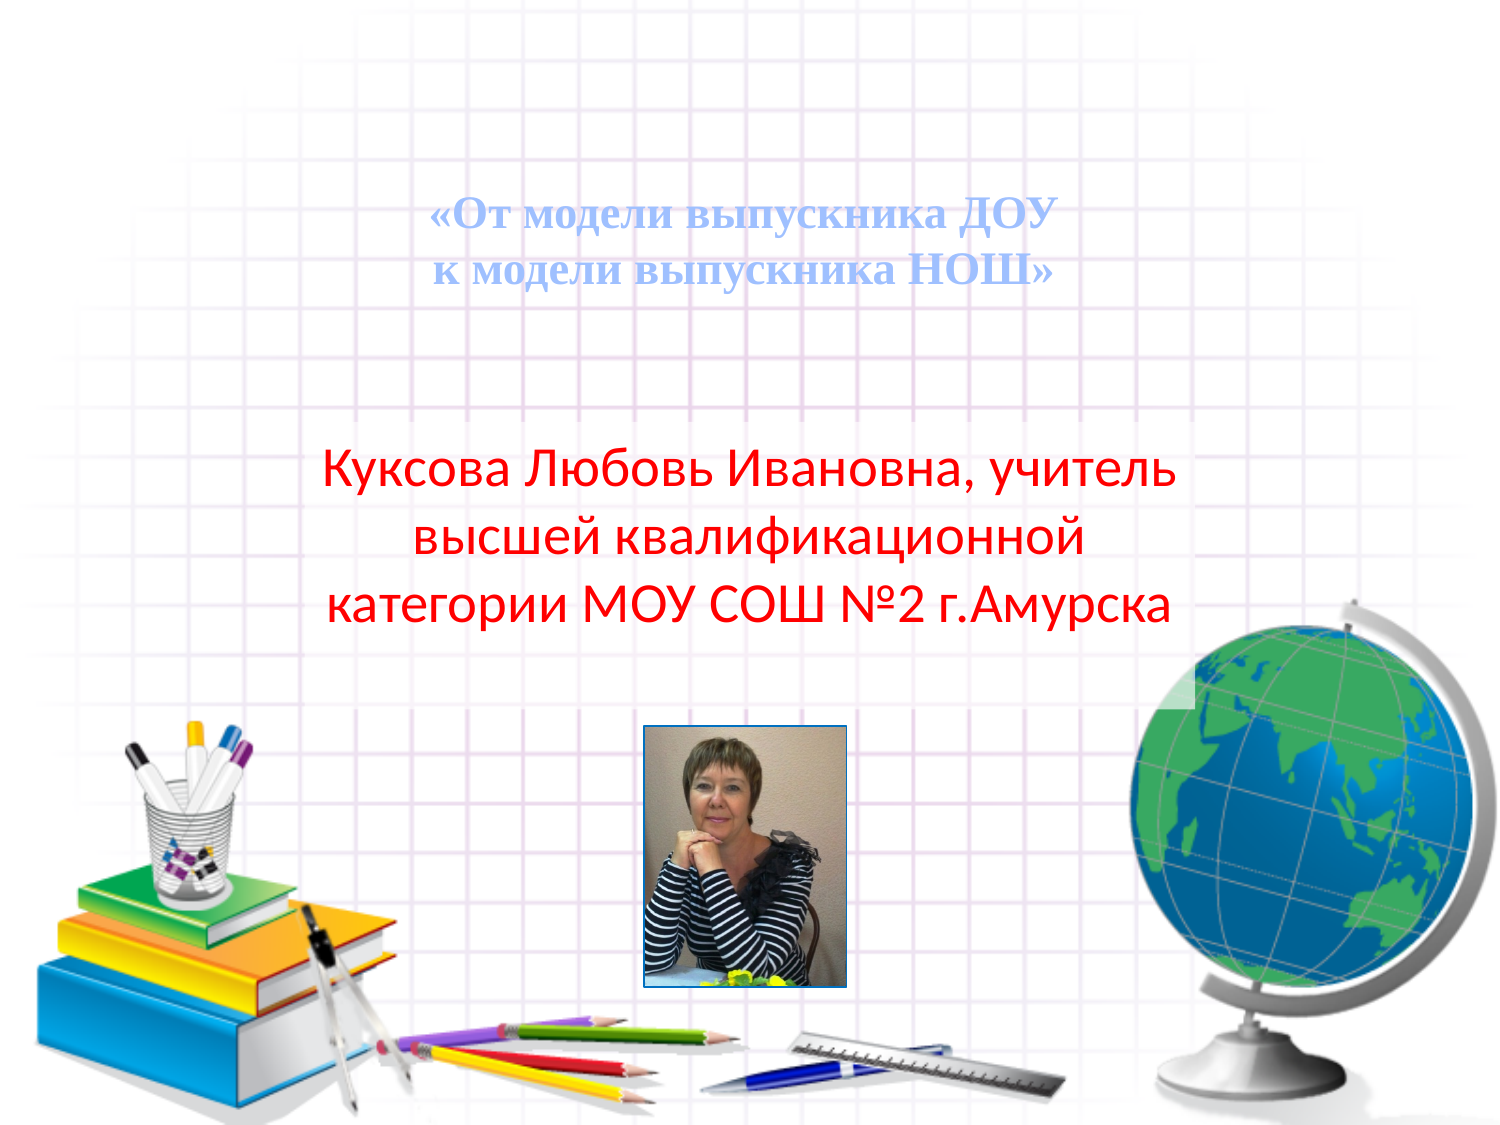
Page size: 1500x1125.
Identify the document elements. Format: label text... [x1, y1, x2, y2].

title «От модели выпускника ДОУ к модели выпускника НОШ» [105, 117, 1384, 359]
picture [0, 0, 1500, 1125]
subtitle Куксова Любовь Ивановна, учитель высшей квалификационной категории МОУ СОШ №2 г.Амурска [304, 421, 1196, 710]
